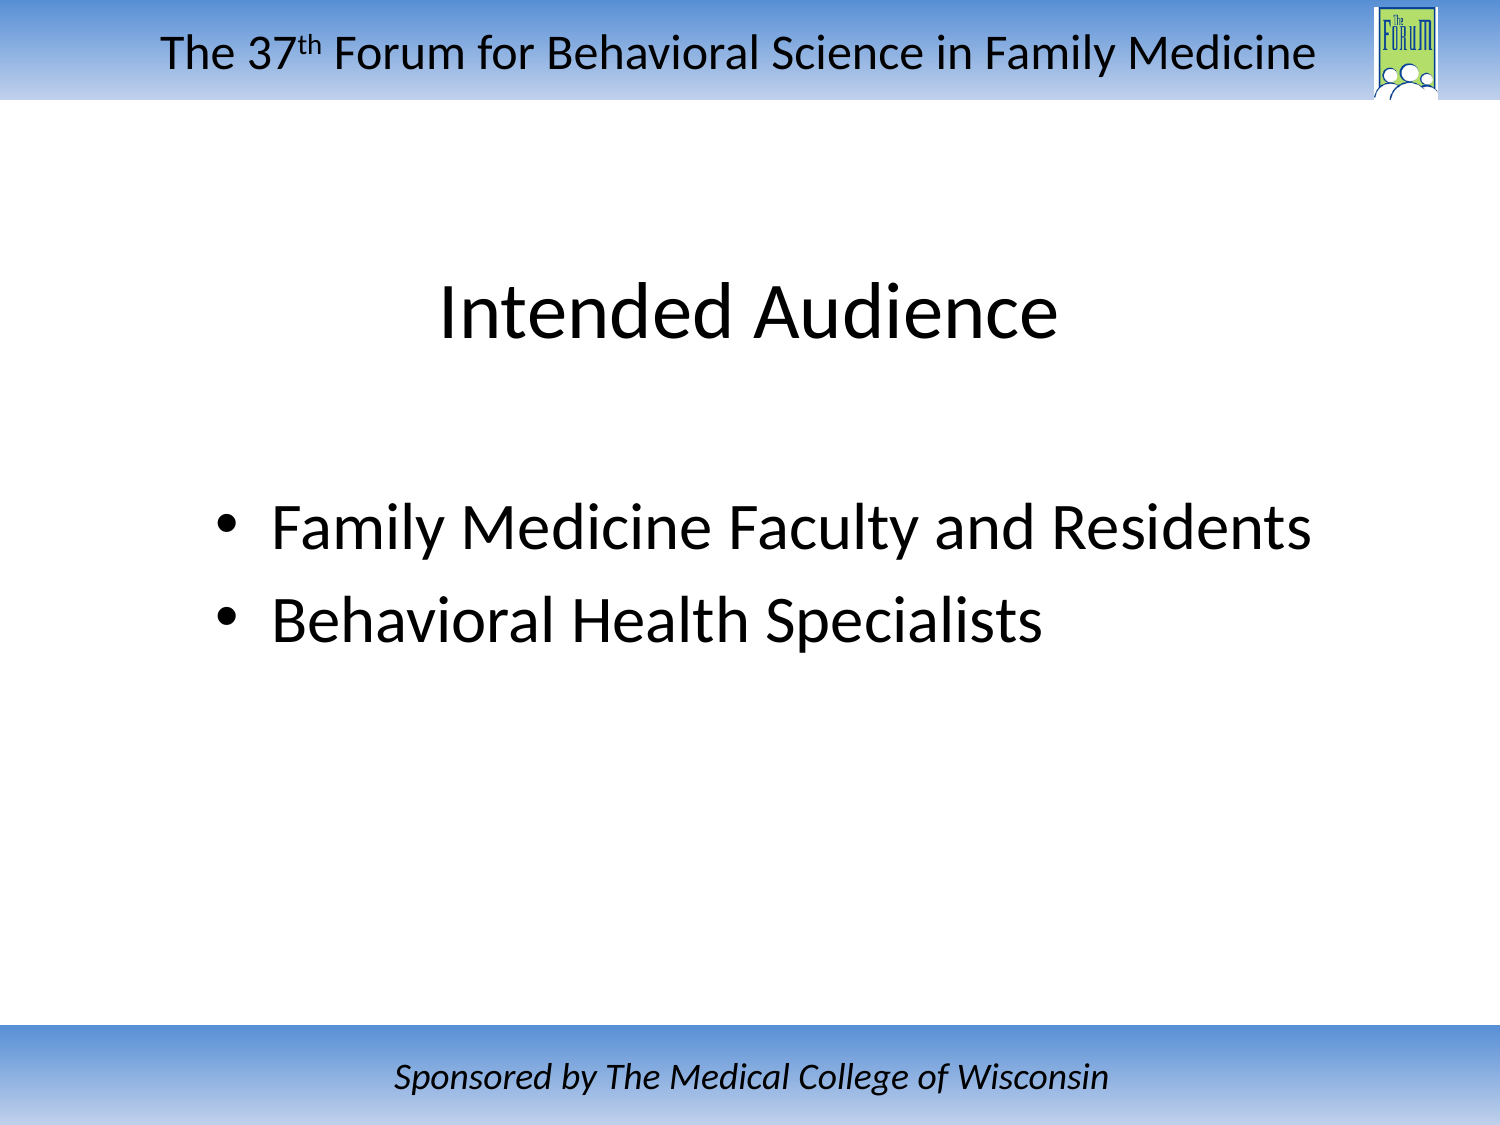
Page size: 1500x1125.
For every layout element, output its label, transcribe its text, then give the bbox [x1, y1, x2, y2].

picture [1374, 7, 1438, 100]
title Intended Audience [75, 249, 1425, 363]
list Family Medicine Faculty and Residents Behavioral Health Specialists [200, 474, 1363, 868]
